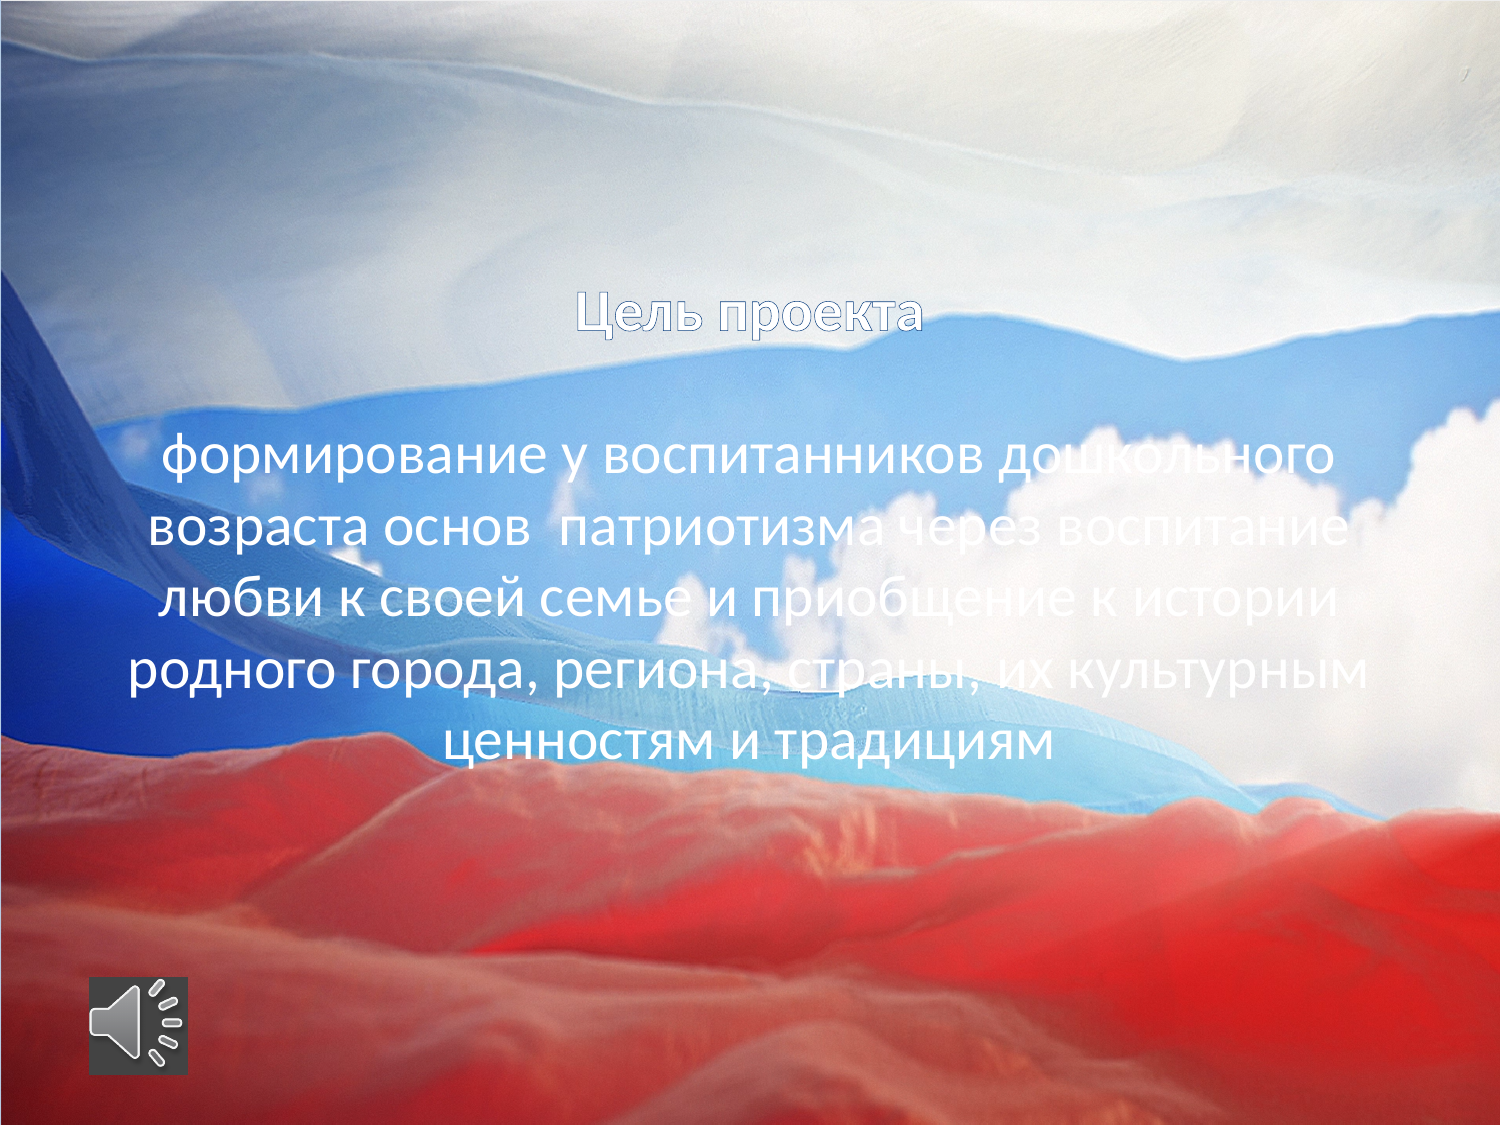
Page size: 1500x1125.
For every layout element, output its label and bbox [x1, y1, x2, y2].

list [0, 0, 1500, 1125]
picture [88, 975, 189, 1077]
